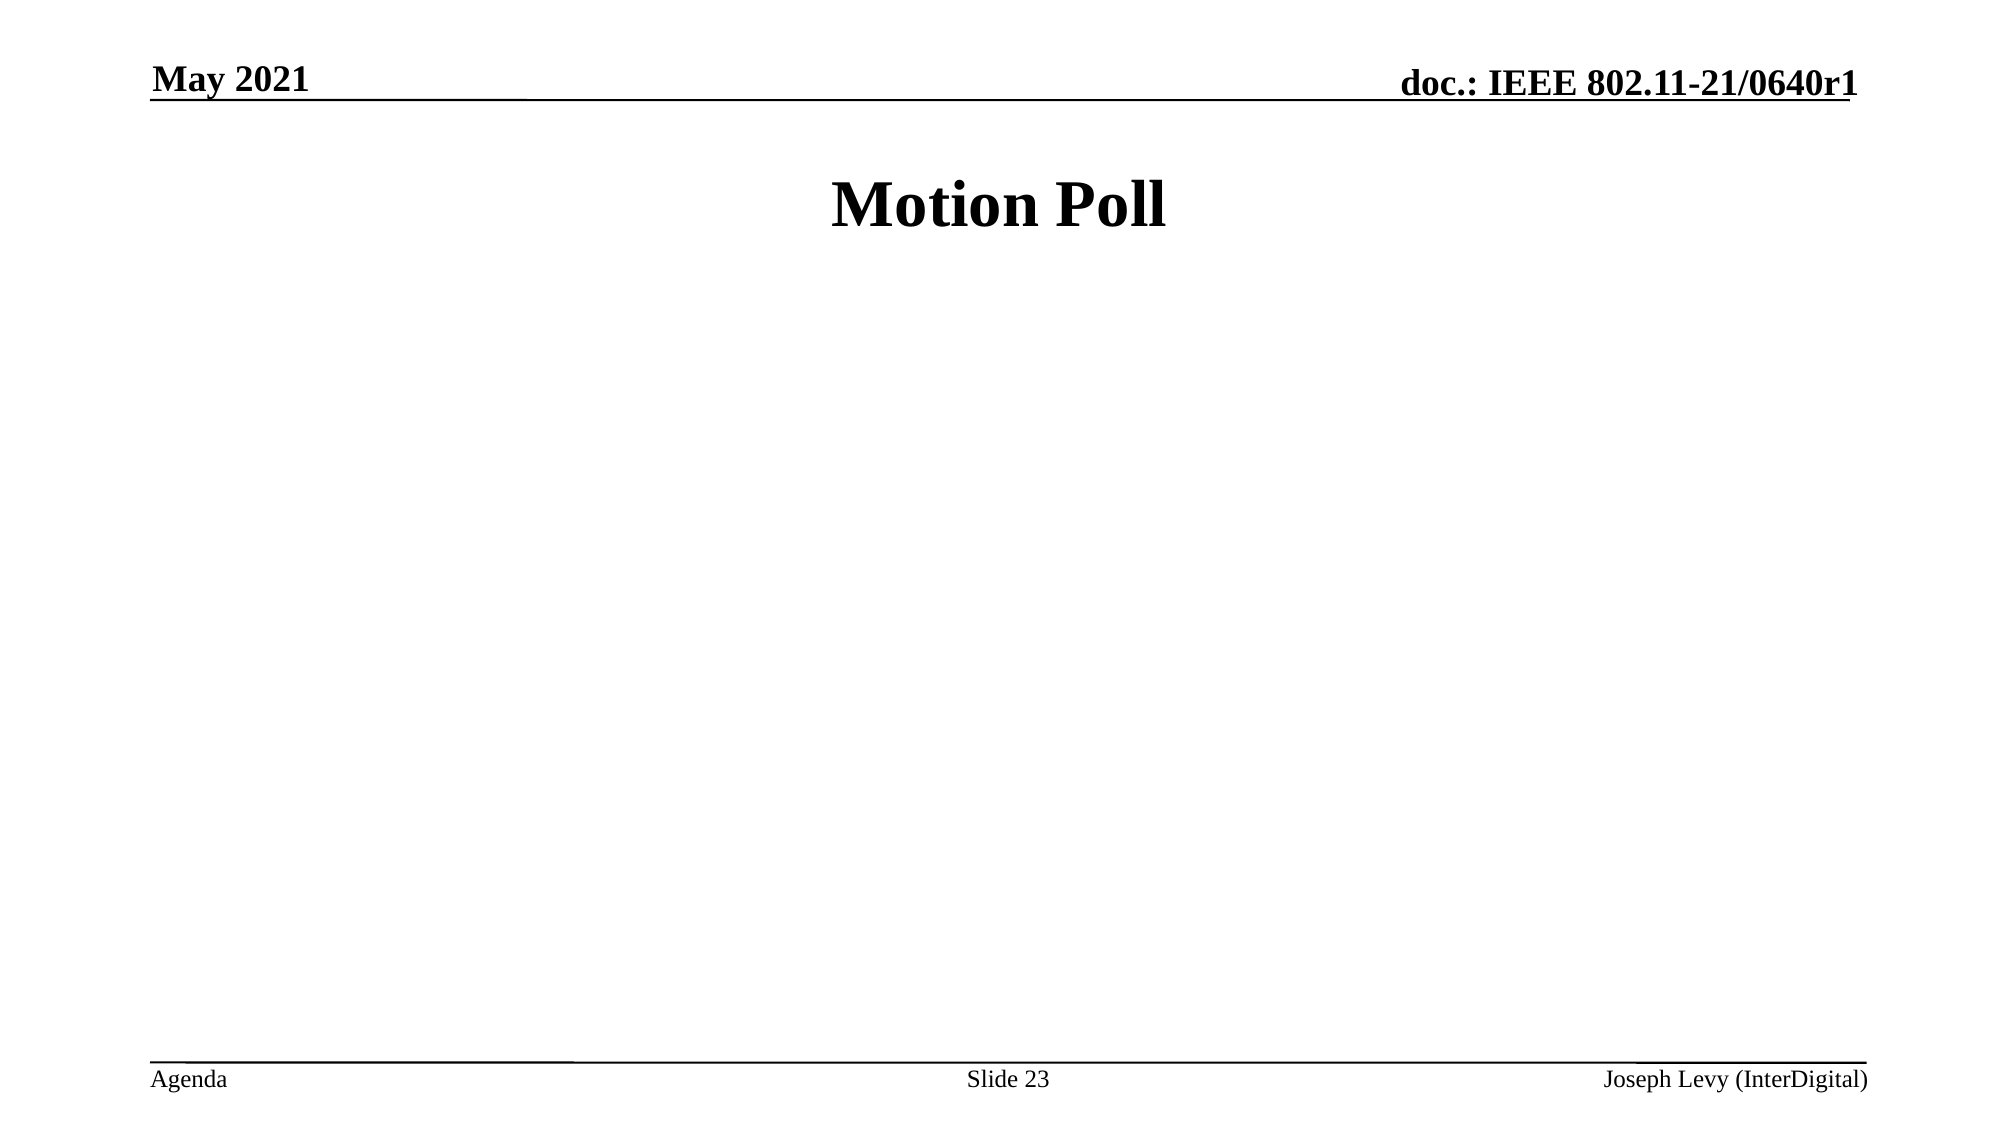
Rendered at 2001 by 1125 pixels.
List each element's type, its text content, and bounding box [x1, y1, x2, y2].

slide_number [152, 54, 563, 100]
title Motion Poll [149, 112, 1850, 288]
footer Joseph Levy (InterDigital) [1171, 1061, 1869, 1093]
slide_number Slide 23 [950, 1061, 1067, 1123]
